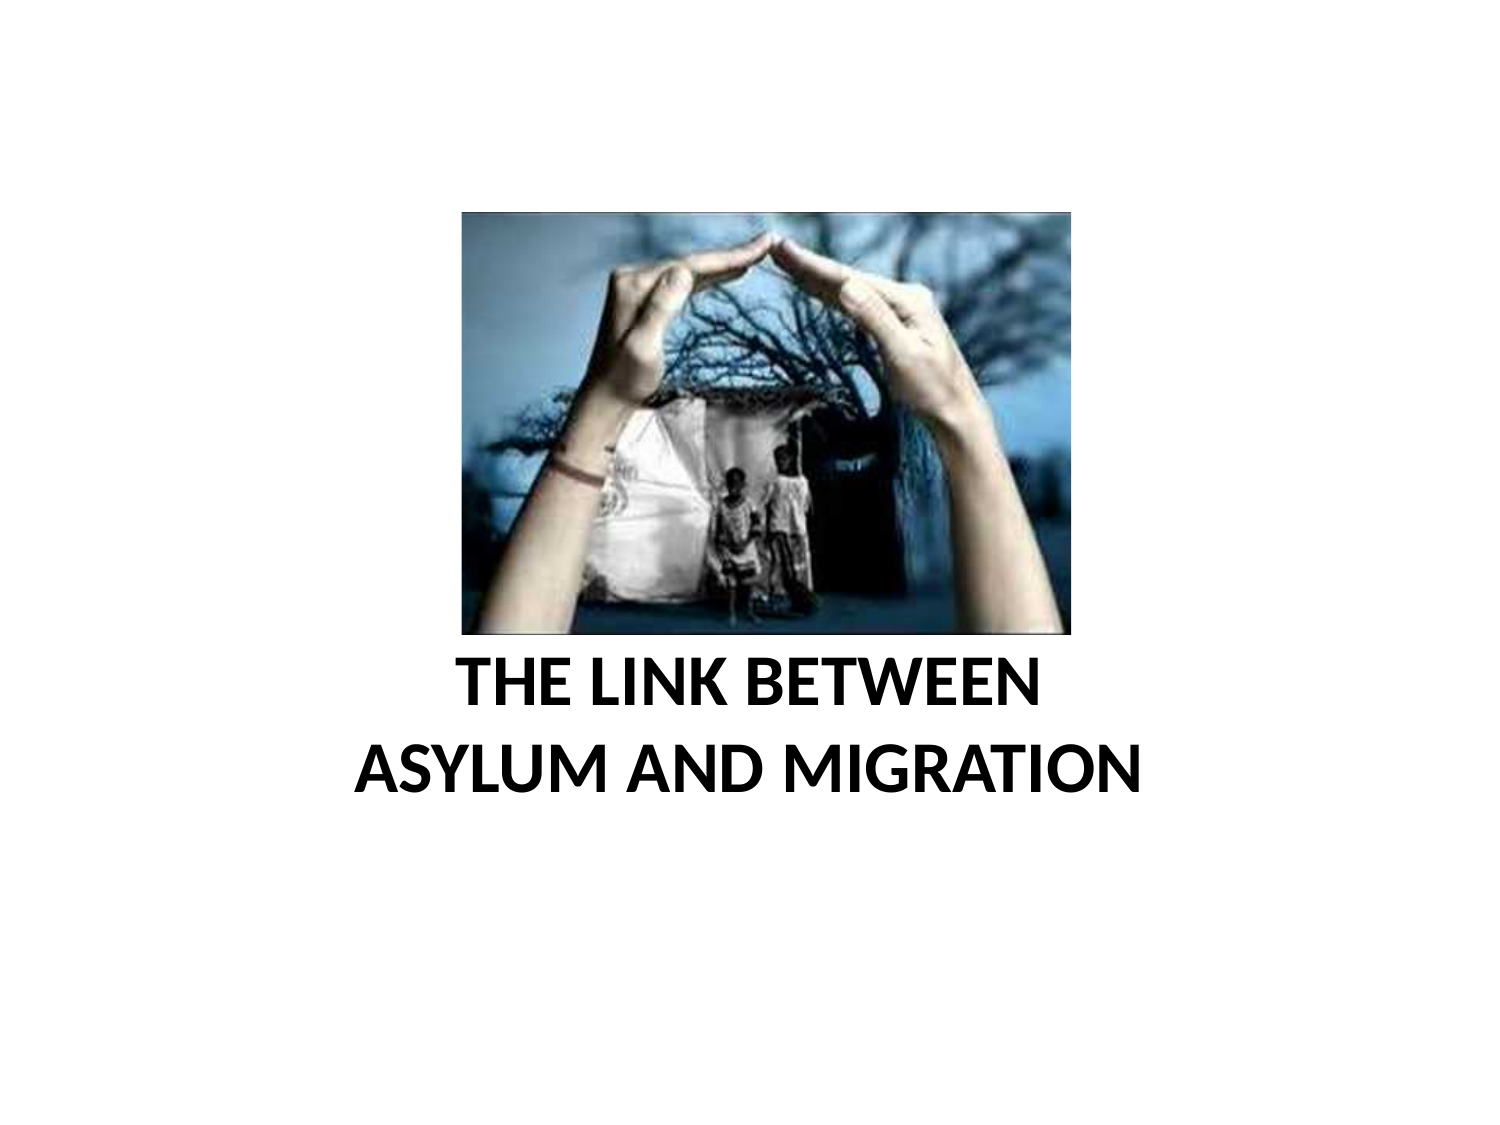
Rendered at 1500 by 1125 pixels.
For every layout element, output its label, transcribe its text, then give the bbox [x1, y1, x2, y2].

picture [461, 212, 1072, 635]
title THE LINK BETWEEN ASYLUM AND MIGRATION [310, 661, 1188, 778]
